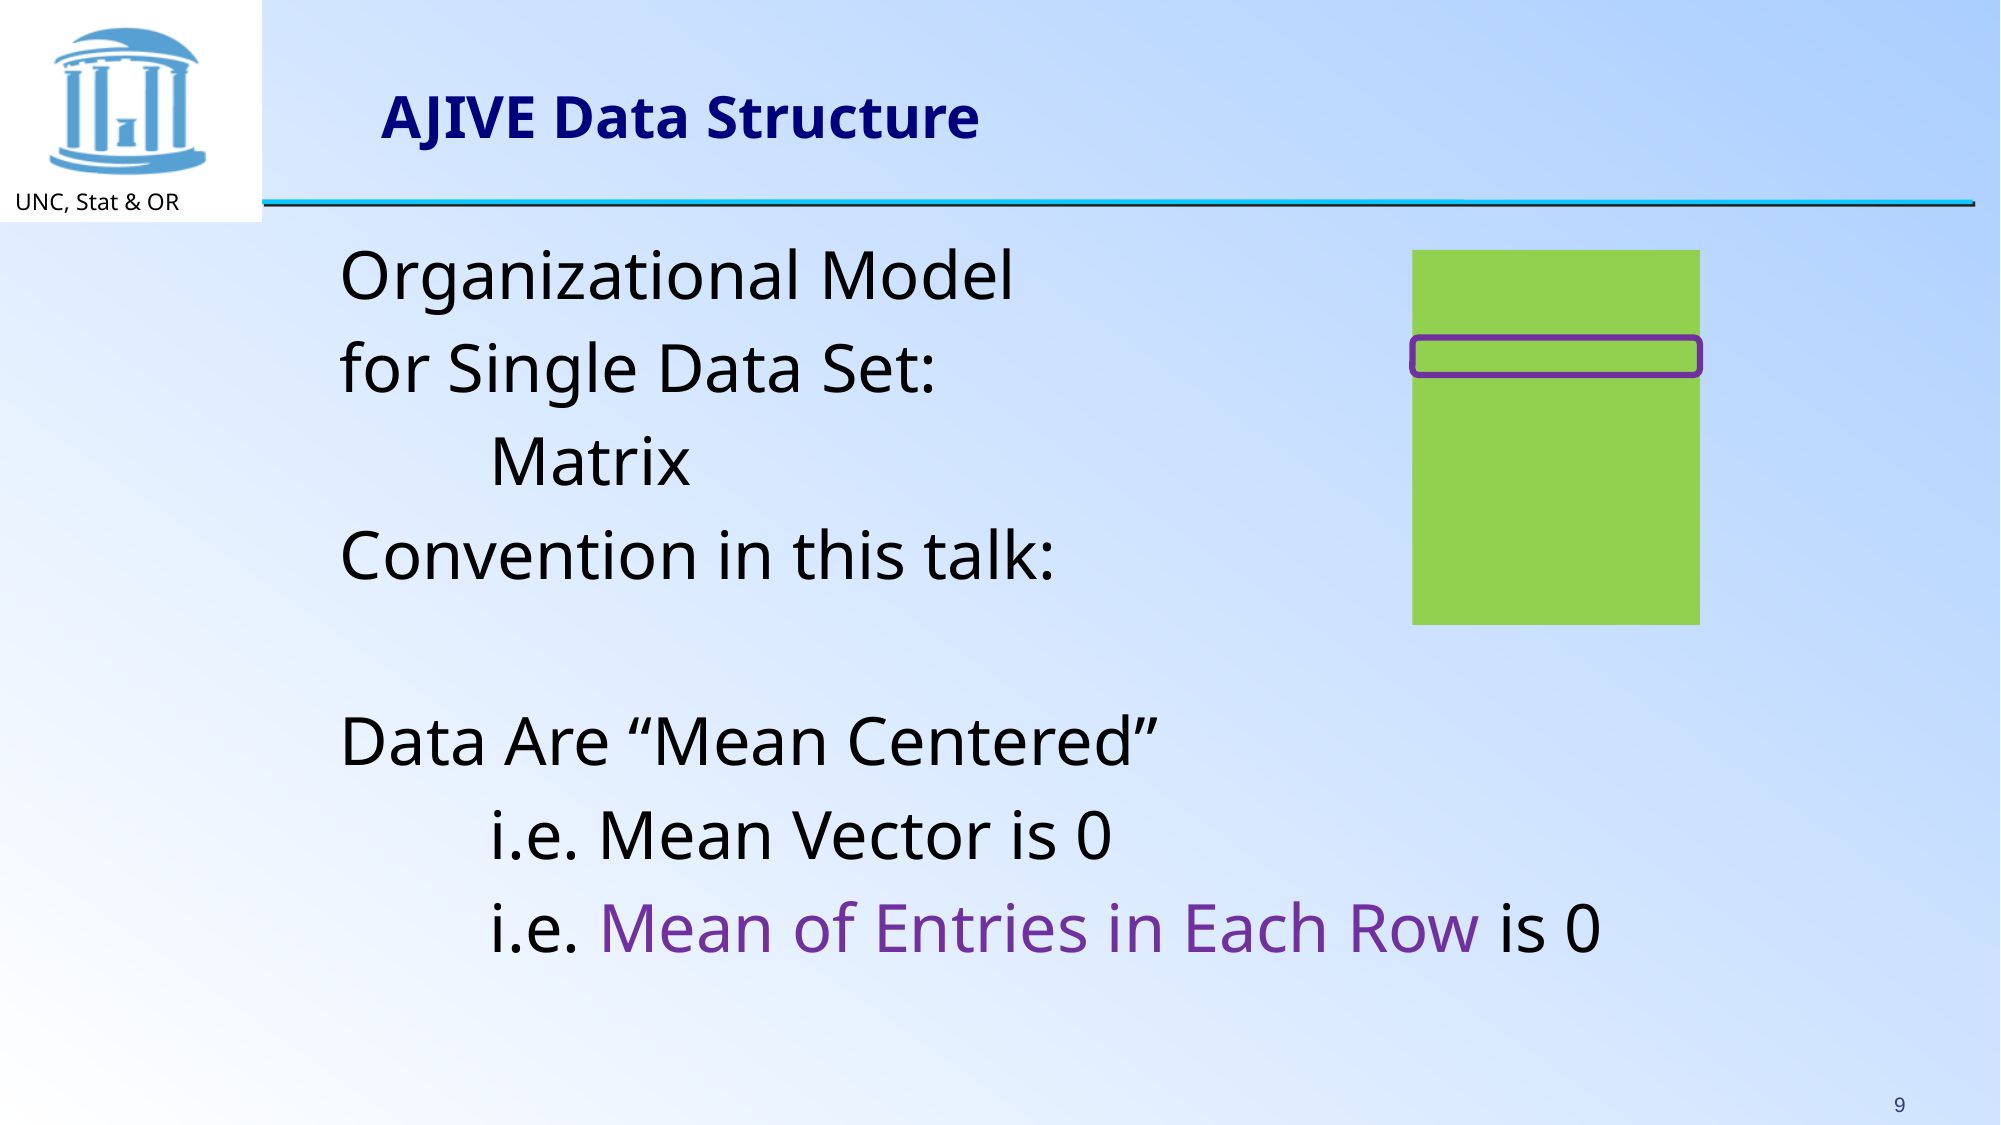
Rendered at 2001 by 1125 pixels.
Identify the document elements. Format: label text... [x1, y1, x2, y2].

text_box [1412, 337, 1700, 376]
picture [19, 7, 252, 189]
text_box [1412, 249, 1700, 341]
title AJIVE Data Structure [366, 75, 1931, 156]
text_box [1412, 372, 1700, 625]
list Organizational Model for Single Data Set: Matrix Convention in this talk: Data Are “Mean Centered” i.e. Mean Vector is 0 i.e. Mean of Entries in Each Row is 0 [324, 224, 1682, 1008]
